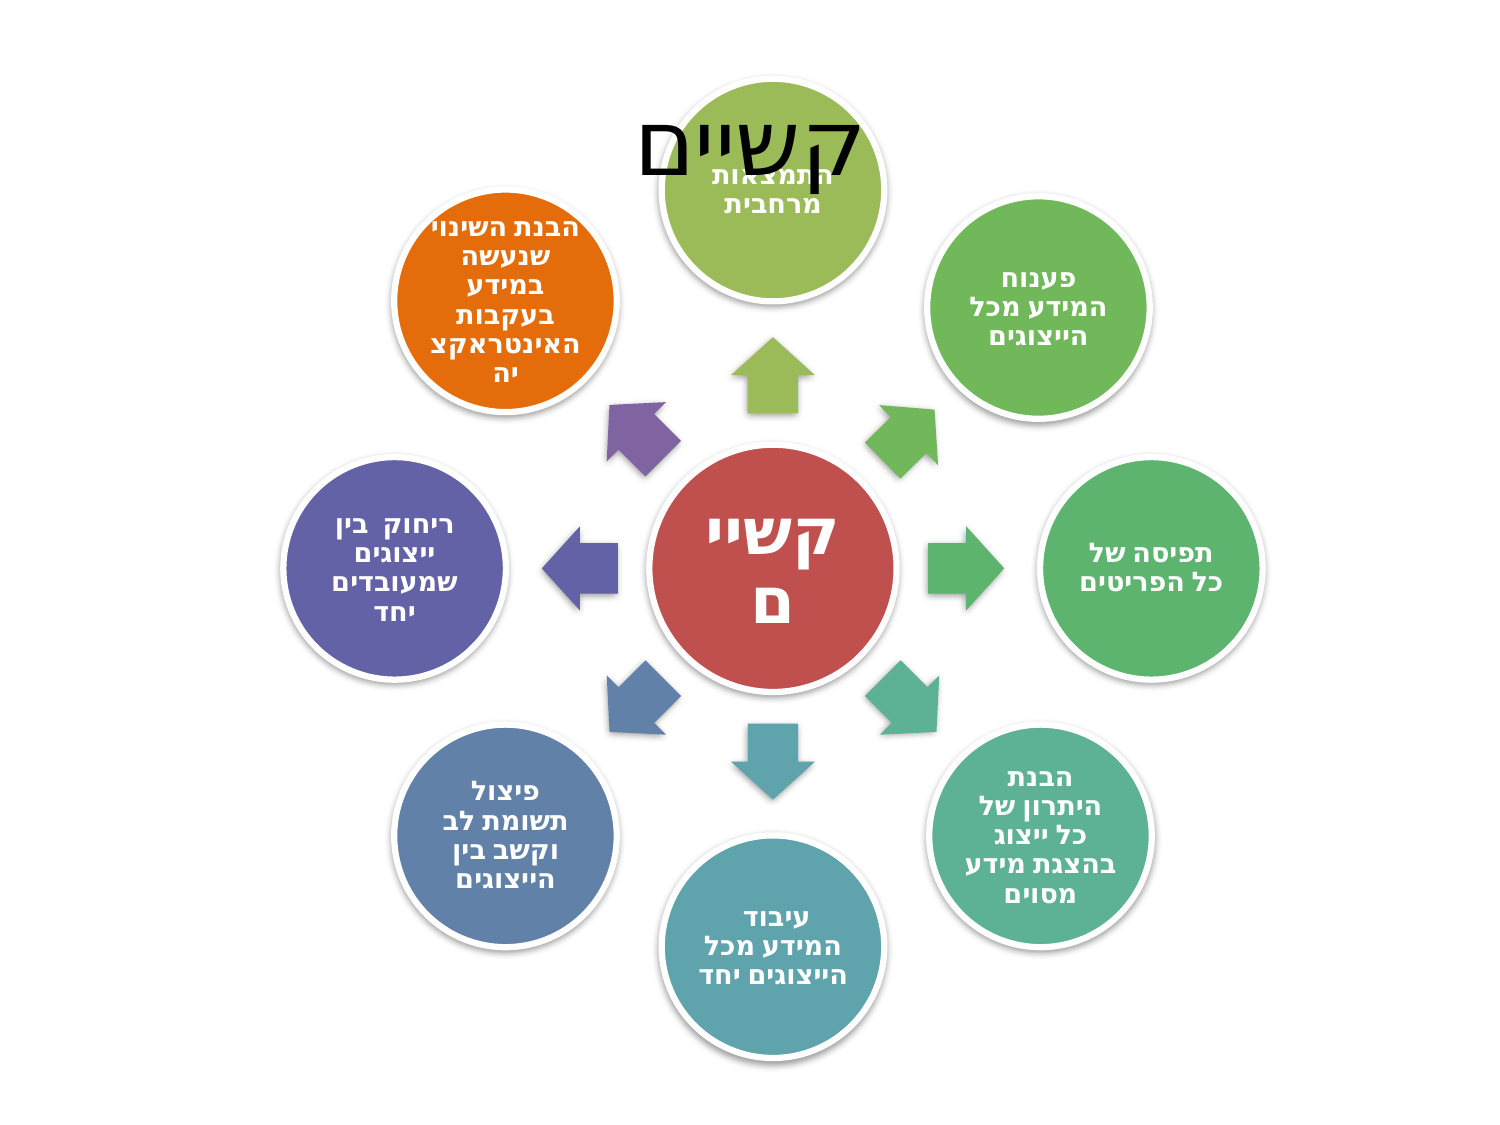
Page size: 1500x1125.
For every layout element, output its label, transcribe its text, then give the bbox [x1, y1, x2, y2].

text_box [134, 77, 1411, 1059]
title קשיים [75, 45, 1425, 233]
